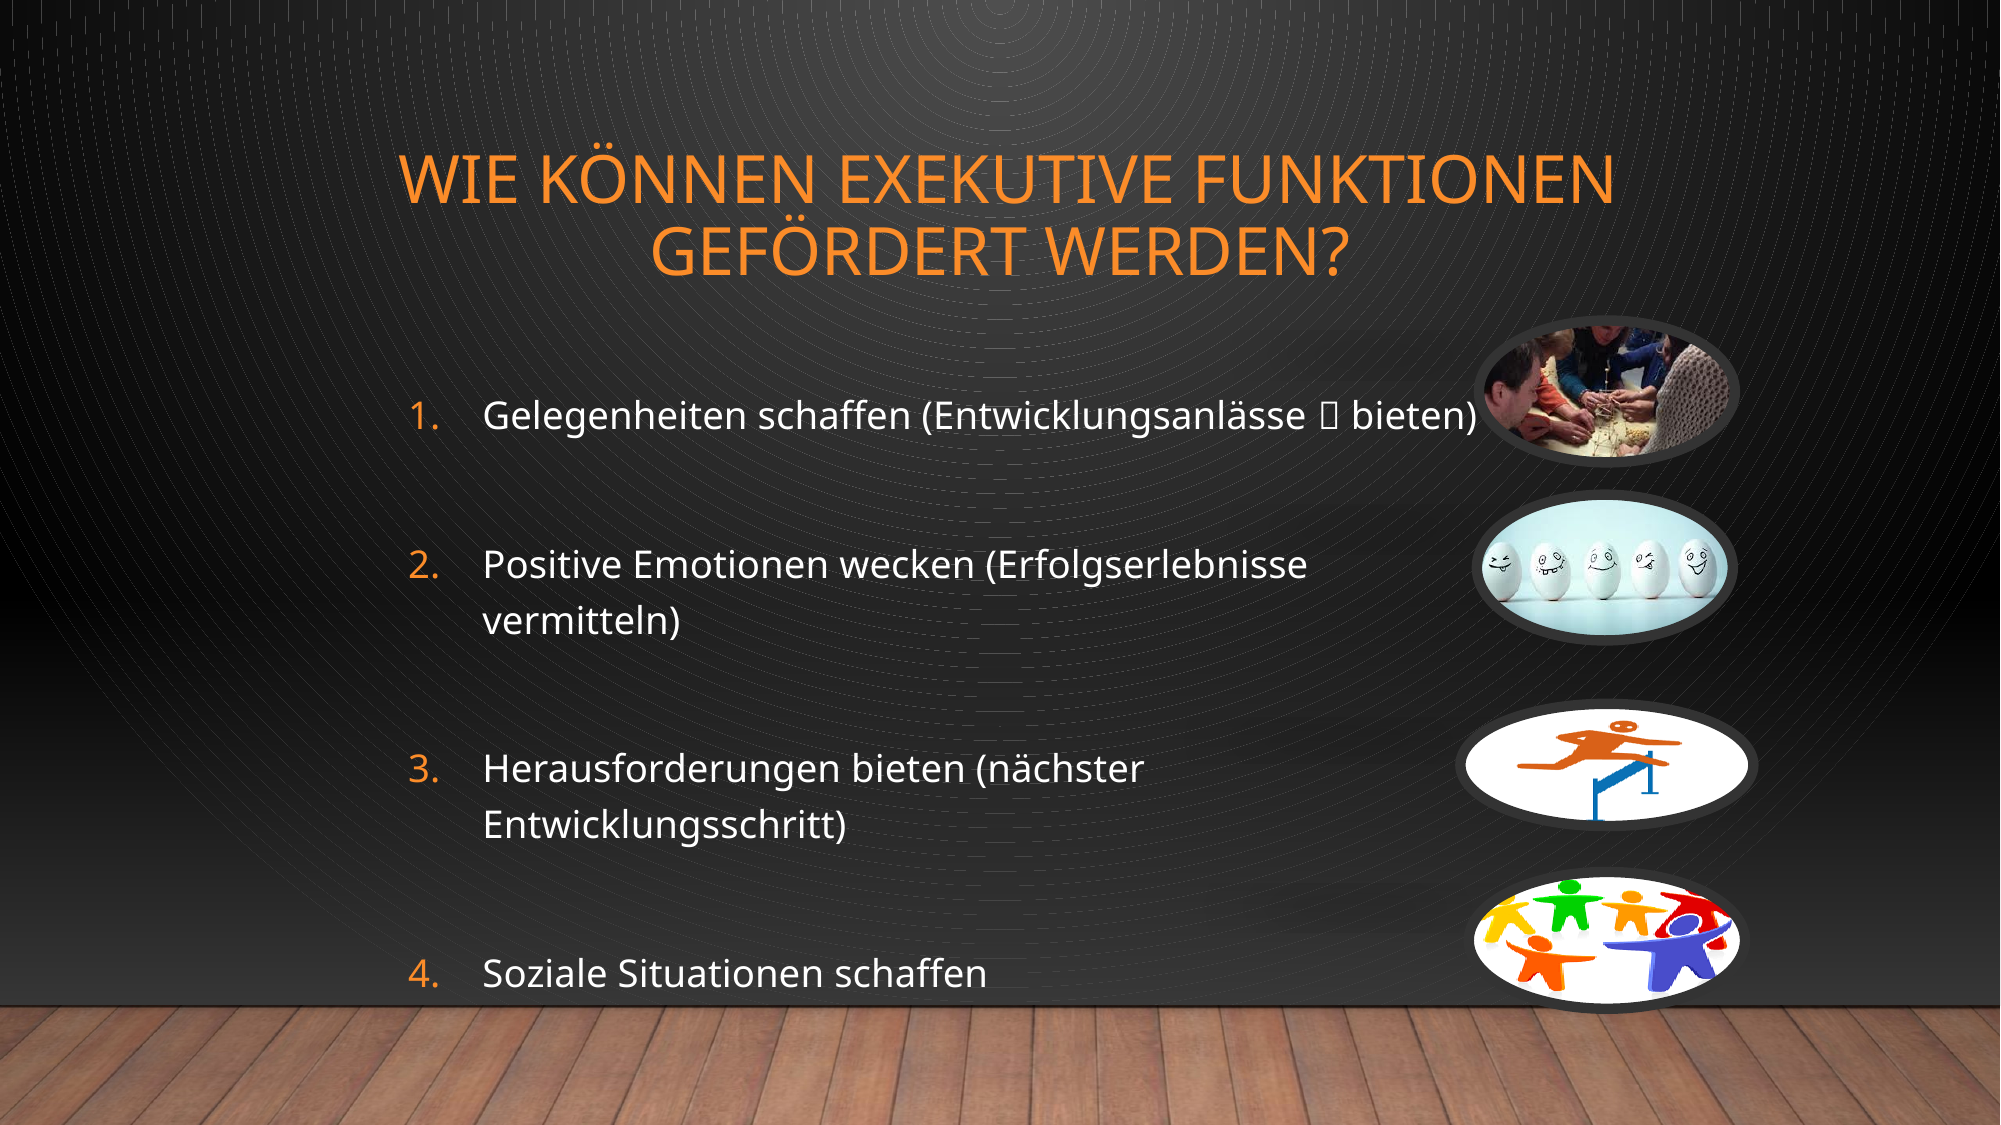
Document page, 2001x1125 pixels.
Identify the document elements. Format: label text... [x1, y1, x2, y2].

picture [0, 871, 2000, 1125]
list Gelegenheiten schaffen (Entwicklungsanlässe  bieten) Positive Emotionen wecken (Erfolgserlebnisse vermitteln) Herausforderungen bieten (nächster Entwicklungsschritt) Soziale Situationen schaffen [393, 375, 1494, 1005]
picture [1476, 494, 1734, 641]
picture [1460, 703, 1754, 827]
picture [1478, 320, 1736, 463]
title Wie können exekutive Funktionen gefördert werden? [238, 131, 1763, 305]
